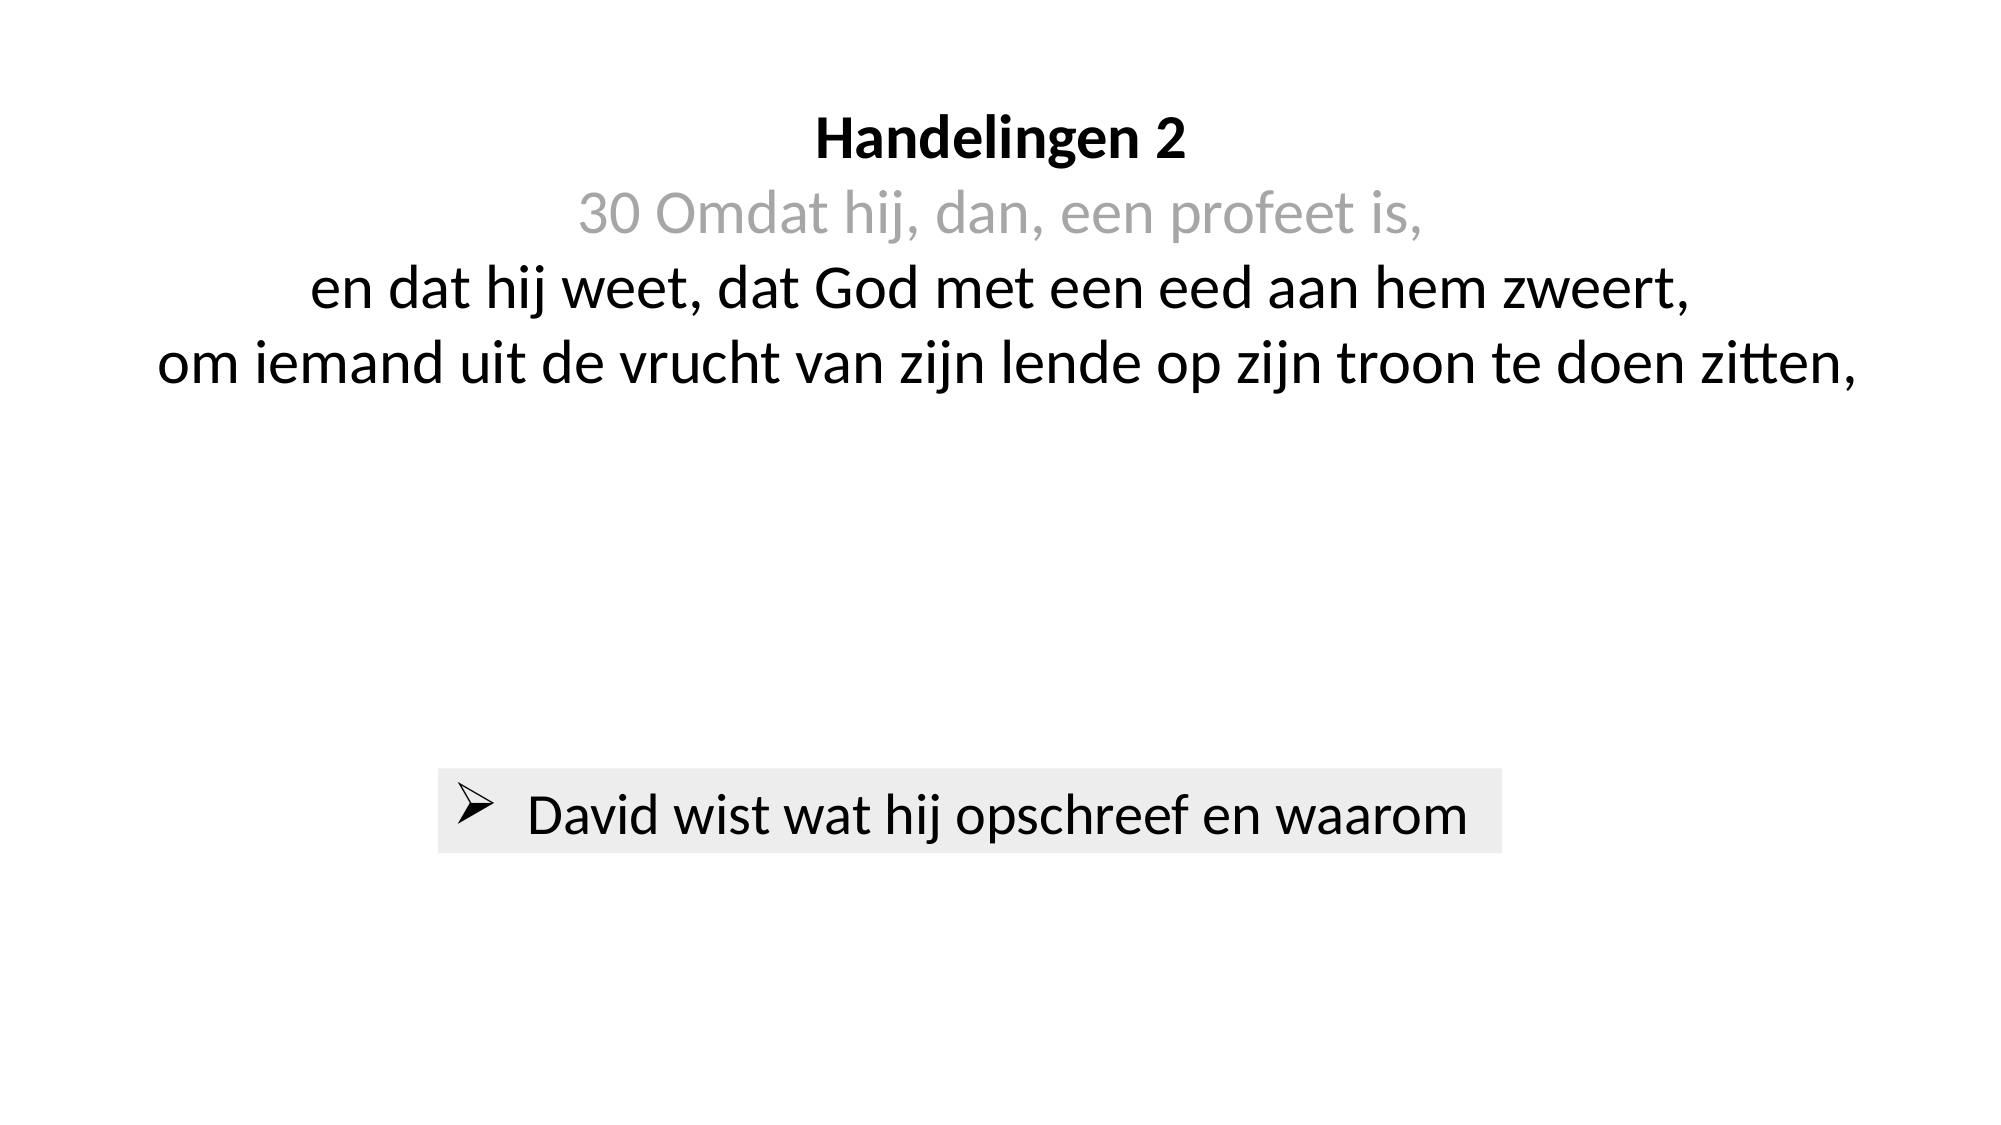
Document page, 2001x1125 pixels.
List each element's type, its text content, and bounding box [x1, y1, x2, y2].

text_box Handelingen 2 30 Omdat hij, dan, een profeet is, en dat hij weet, dat God met een eed aan hem zweert, om iemand uit de vrucht van zijn lende op zijn troon te doen zitten, [55, 88, 1962, 404]
text_box David wist wat hij opschreef en waarom [438, 768, 1503, 854]
